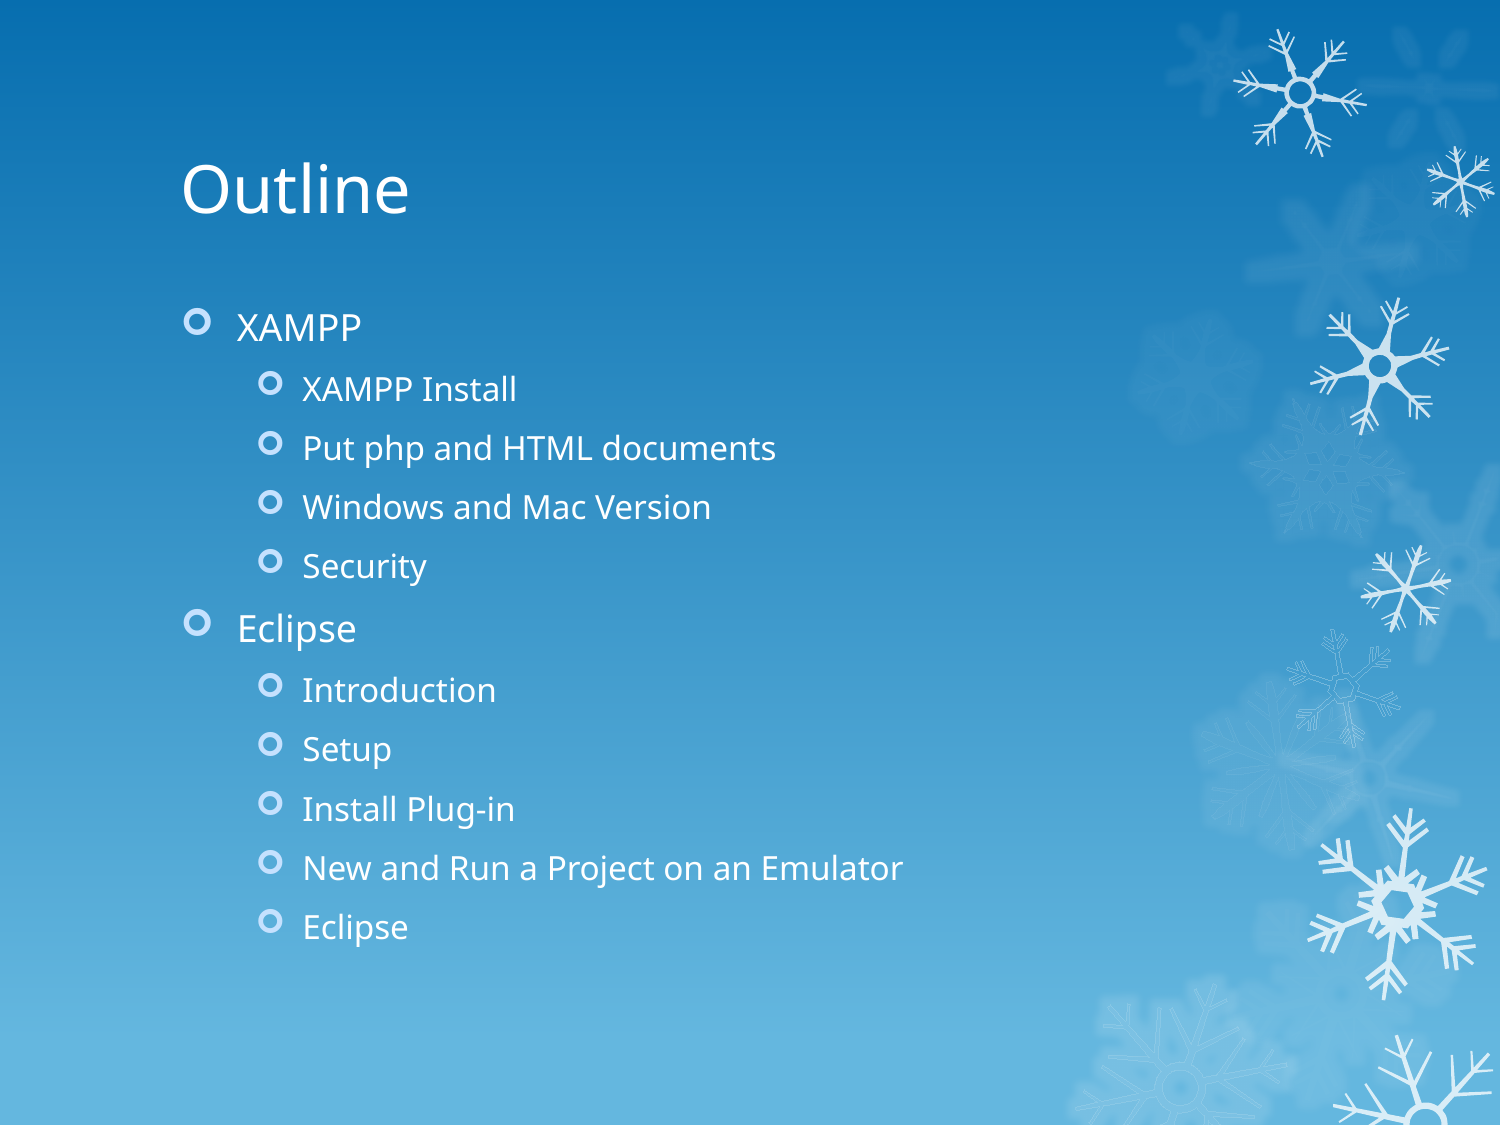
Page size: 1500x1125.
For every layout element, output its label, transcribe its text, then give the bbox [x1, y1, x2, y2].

list XAMPP XAMPP Install Put php and HTML documents Windows and Mac Version Security Eclipse Introduction Setup Install Plug-in New and Run a Project on an Emulator Eclipse [165, 296, 1475, 1100]
title Outline [165, 110, 1335, 263]
